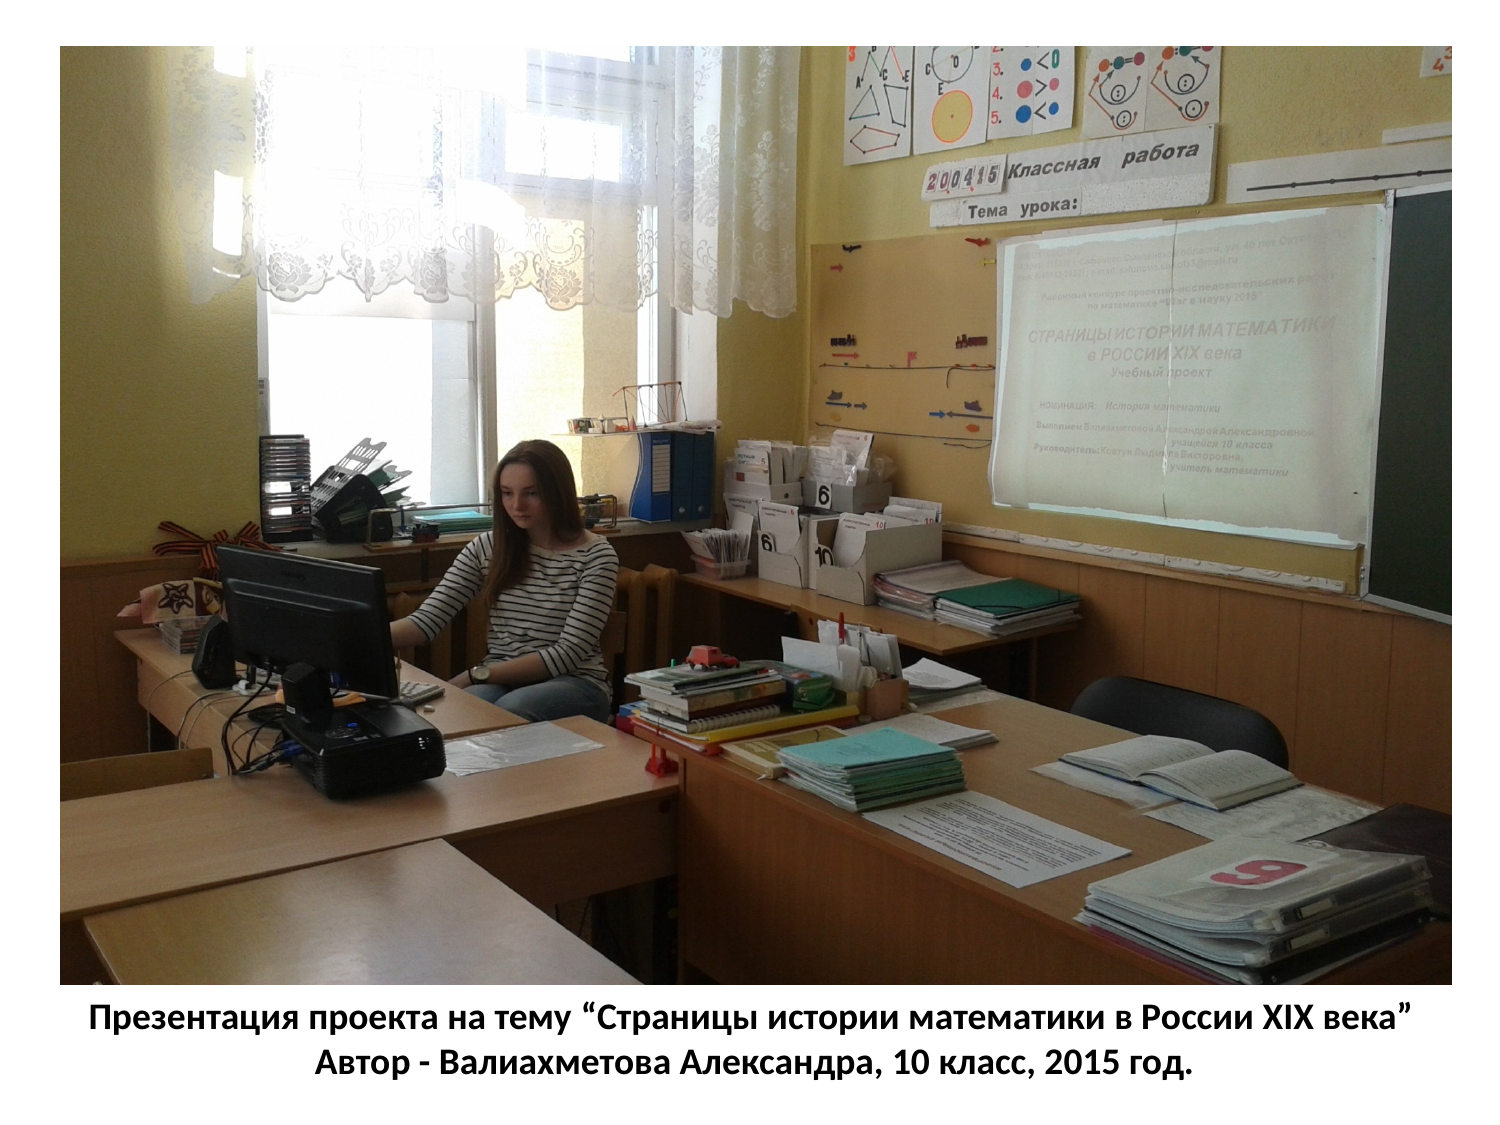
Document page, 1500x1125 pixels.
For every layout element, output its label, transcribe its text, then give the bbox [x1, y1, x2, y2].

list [60, 46, 1452, 985]
text_box Презентация проекта на тему “Страницы истории математики в России XIX века” Автор - Валиахметова Александра, 10 класс, 2015 год. [58, 992, 1452, 1090]
